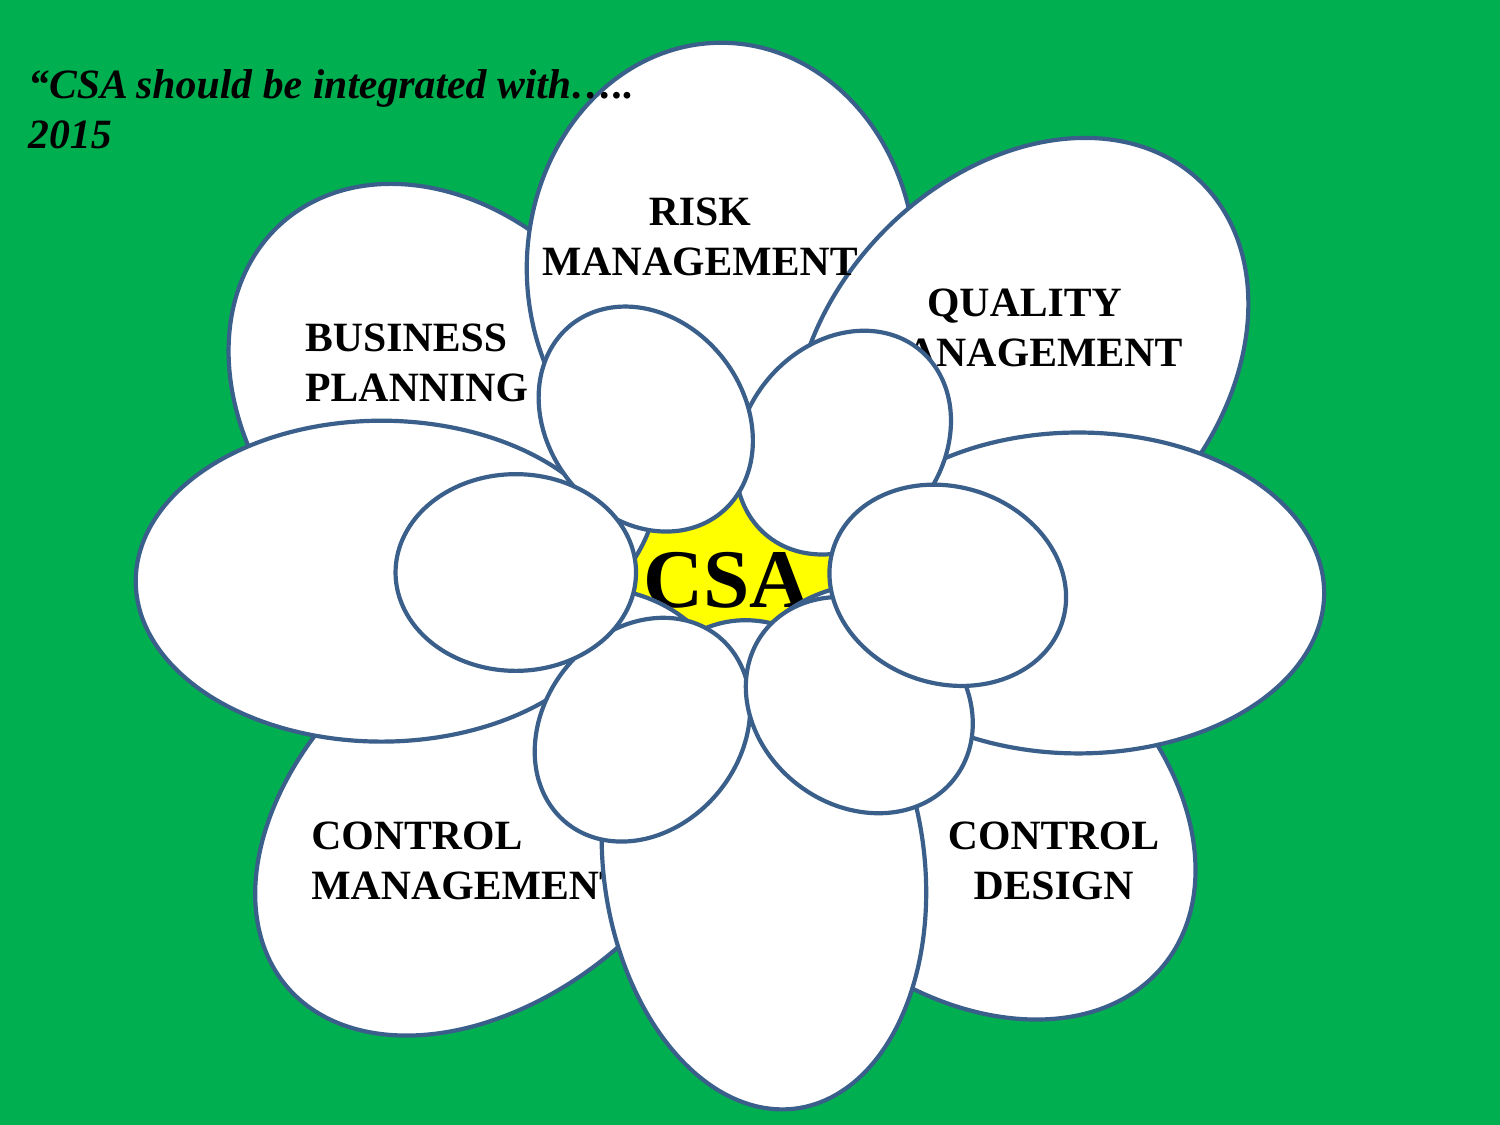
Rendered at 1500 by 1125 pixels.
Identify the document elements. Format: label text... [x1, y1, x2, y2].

text_box [253, 707, 617, 1038]
text_box QUALITY MANAGEMENT [851, 267, 1198, 382]
text_box CONTROL MANAGEMENT [296, 800, 607, 916]
text_box [707, 337, 810, 401]
text_box CONTROL DESIGN [933, 800, 1175, 916]
text_box [914, 741, 1198, 1022]
text_box [938, 430, 1327, 756]
text_box RISK MANAGEMENT [527, 176, 873, 337]
text_box [625, 526, 651, 558]
text_box [133, 418, 565, 744]
text_box [226, 181, 527, 445]
text_box [873, 135, 1251, 453]
text_box BUSINESS PLANNING [290, 302, 544, 418]
text_box [399, 418, 554, 463]
text_box [544, 337, 555, 355]
text_box [623, 592, 687, 623]
text_box [707, 618, 770, 666]
text_box [599, 729, 929, 1112]
text_box [827, 482, 1069, 689]
text_box [536, 304, 755, 534]
text_box [541, 40, 910, 238]
text_box “CSA should be integrated with….. 2015 [13, 49, 650, 165]
text_box [743, 595, 975, 816]
text_box [738, 328, 954, 557]
text_box [393, 472, 639, 673]
text_box [789, 588, 829, 607]
text_box CSA [637, 499, 828, 625]
text_box [808, 337, 819, 343]
text_box [532, 615, 751, 844]
